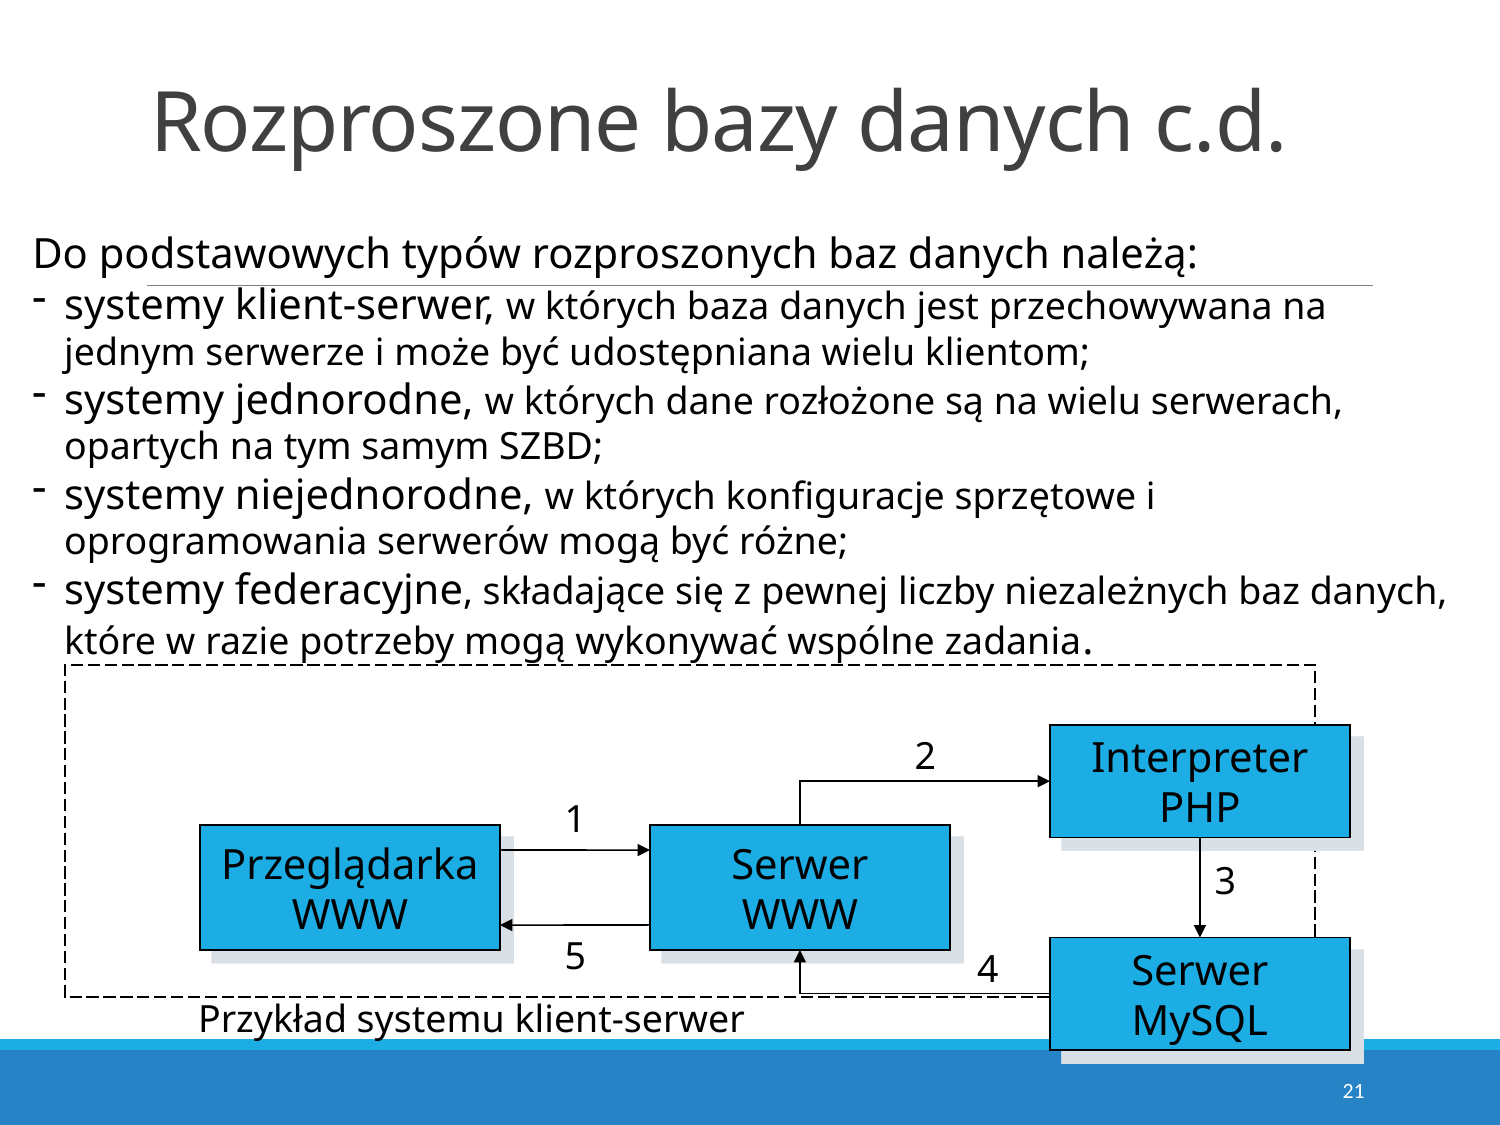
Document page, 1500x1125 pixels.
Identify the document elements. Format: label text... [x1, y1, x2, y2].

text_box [902, 677, 948, 929]
text_box 5 [549, 924, 601, 985]
text_box Serwer MySQL [1049, 937, 1350, 1051]
text_box [499, 843, 650, 857]
title Rozproszone bazy danych c.d. [135, 47, 1373, 177]
text_box 1 [549, 787, 601, 847]
slide_number 21 [1218, 1059, 1380, 1120]
text_box Serwer WWW [649, 825, 950, 951]
text_box [499, 918, 549, 932]
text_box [799, 949, 1051, 995]
text_box Do podstawowych typów rozproszonych baz danych należą: systemy klient-serwer, w których baza danych jest przechowywana na jednym serwerze i może być udostępniana wielu klientom; systemy jednorodne, w których dane rozłożone są na wielu serwerach, opartych na tym samym SZBD; systemy niejednorodne, w których konfiguracje sprzętowe i oprogramowania serwerów mogą być różne; systemy federacyjne, składające się z pewnej liczby niezależnych baz danych, które w razie potrzeby mogą wykonywać wspólne zadania. [17, 219, 1483, 670]
text_box 3 [1208, 849, 1251, 910]
text_box 4 [962, 937, 1014, 946]
text_box [64, 670, 1315, 997]
text_box Przeglądarka WWW [199, 825, 500, 951]
text_box Interpreter PHP [1049, 725, 1350, 838]
text_box Przykład systemu klient-serwer [183, 987, 761, 1048]
